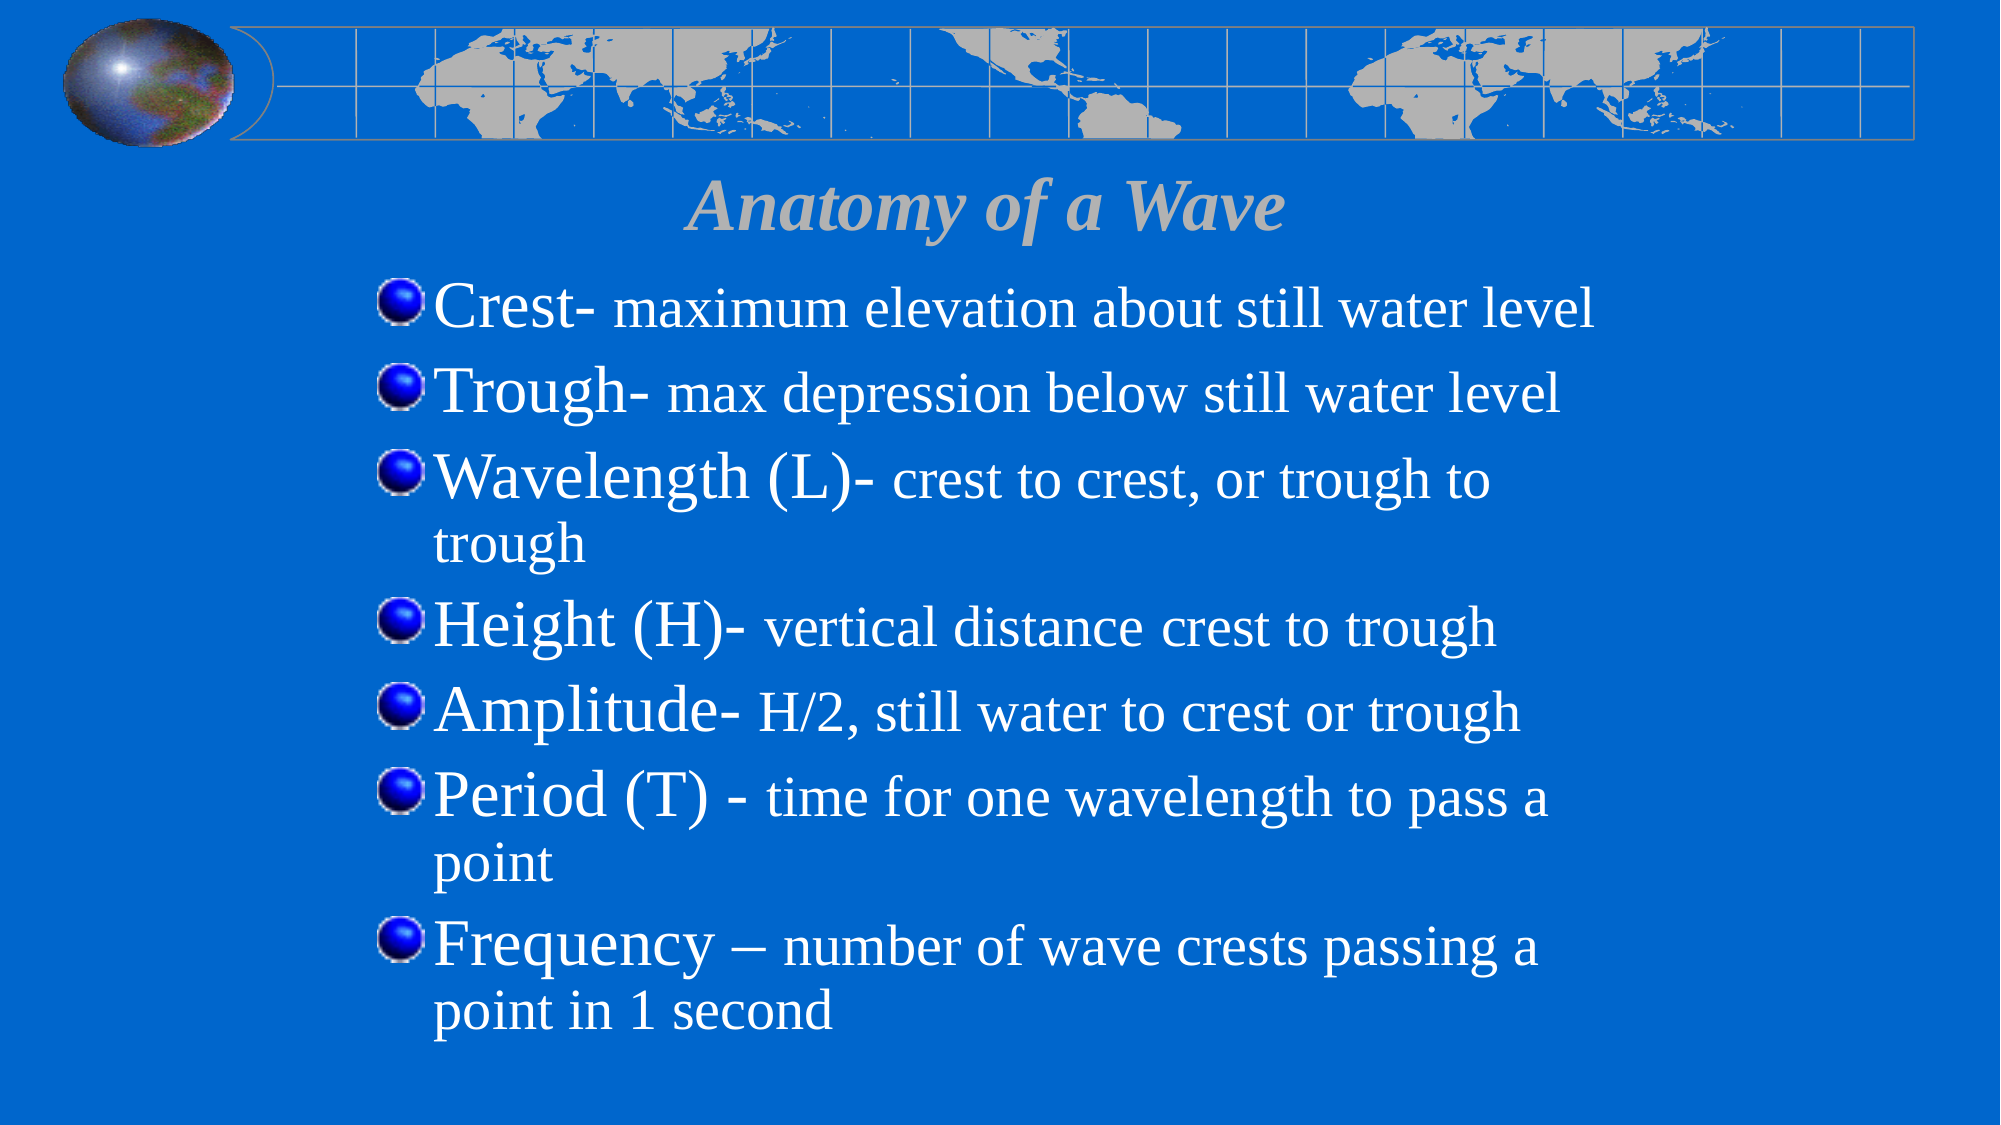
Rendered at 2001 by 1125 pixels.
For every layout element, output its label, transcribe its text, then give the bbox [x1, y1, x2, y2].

picture [57, 14, 253, 151]
picture [377, 682, 425, 730]
picture [377, 597, 425, 644]
picture [377, 278, 425, 326]
picture [377, 916, 425, 963]
list Crest- maximum elevation about still water level Trough- max depression below still water level Wavelength (L)- crest to crest, or trough to trough Height (H)- vertical distance crest to trough Amplitude- H/2, still water to crest or trough Period (T) - time for one wavelength to pass a point Frequency – number of wave crests passing a point in 1 second [362, 262, 1638, 1075]
picture [377, 449, 425, 496]
picture [377, 767, 425, 815]
picture [377, 363, 425, 411]
title Anatomy of a Wave [350, 162, 1625, 238]
